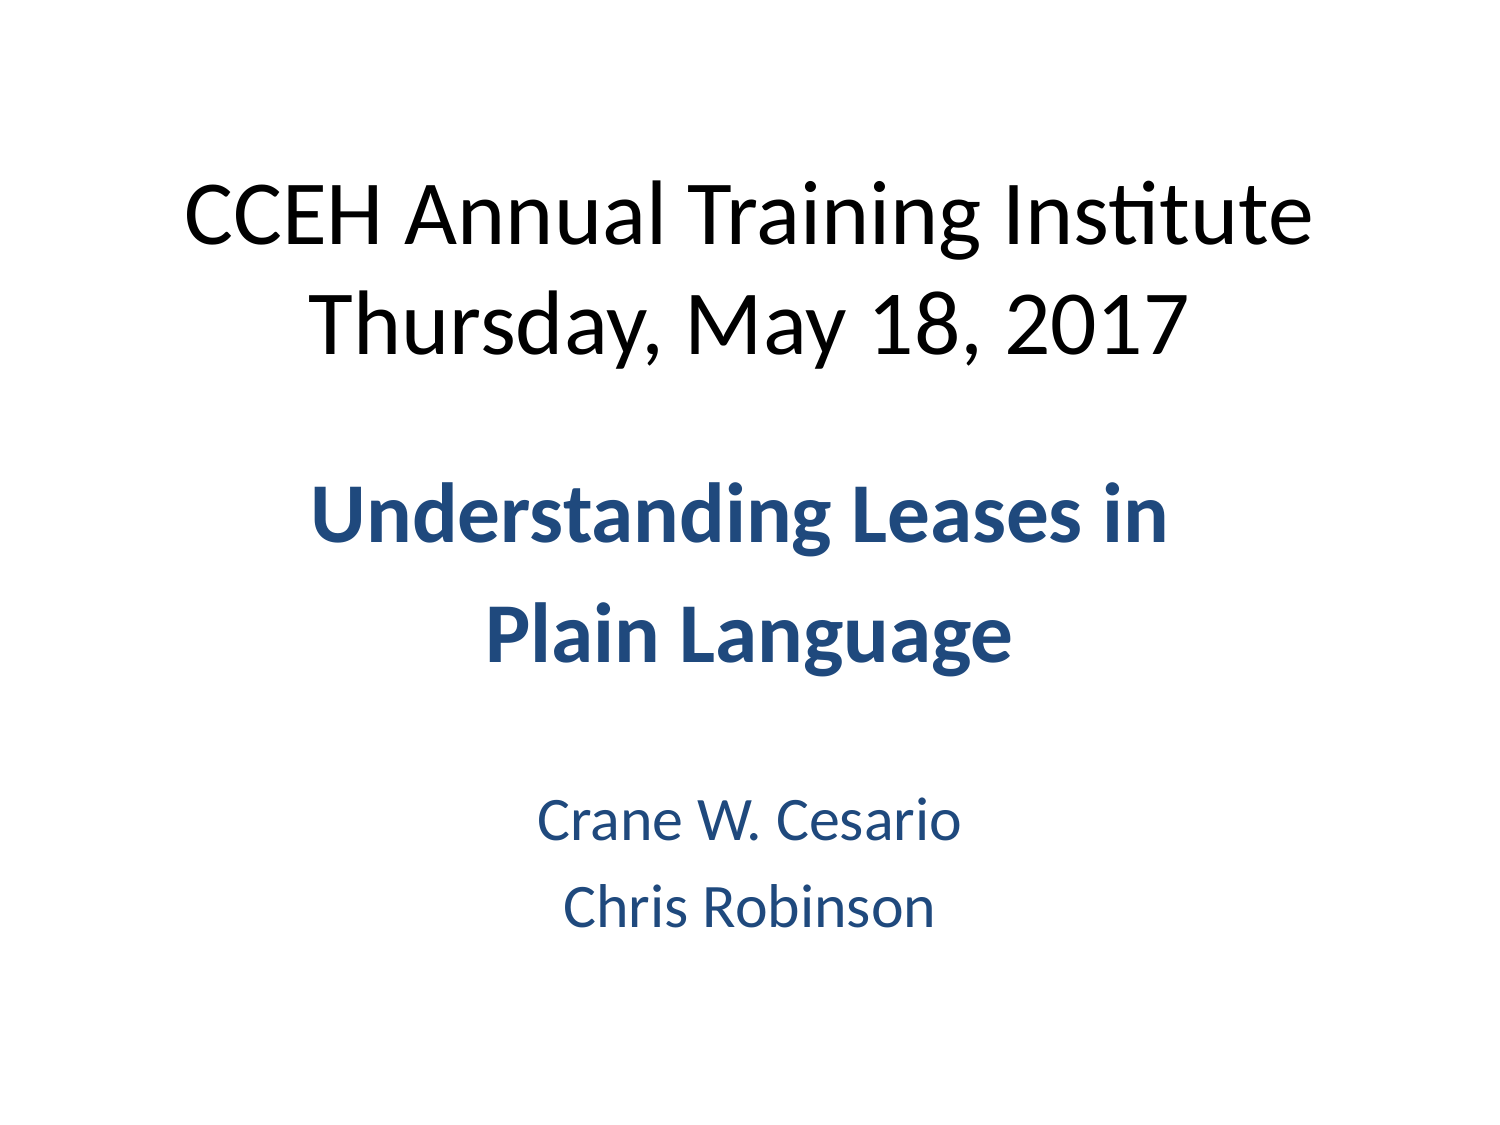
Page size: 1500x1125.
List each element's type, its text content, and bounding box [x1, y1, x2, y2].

title CCEH Annual Training Institute Thursday, May 18, 2017 [112, 99, 1388, 425]
subtitle Understanding Leases in Plain Language Crane W. Cesario Chris Robinson [225, 450, 1275, 950]
